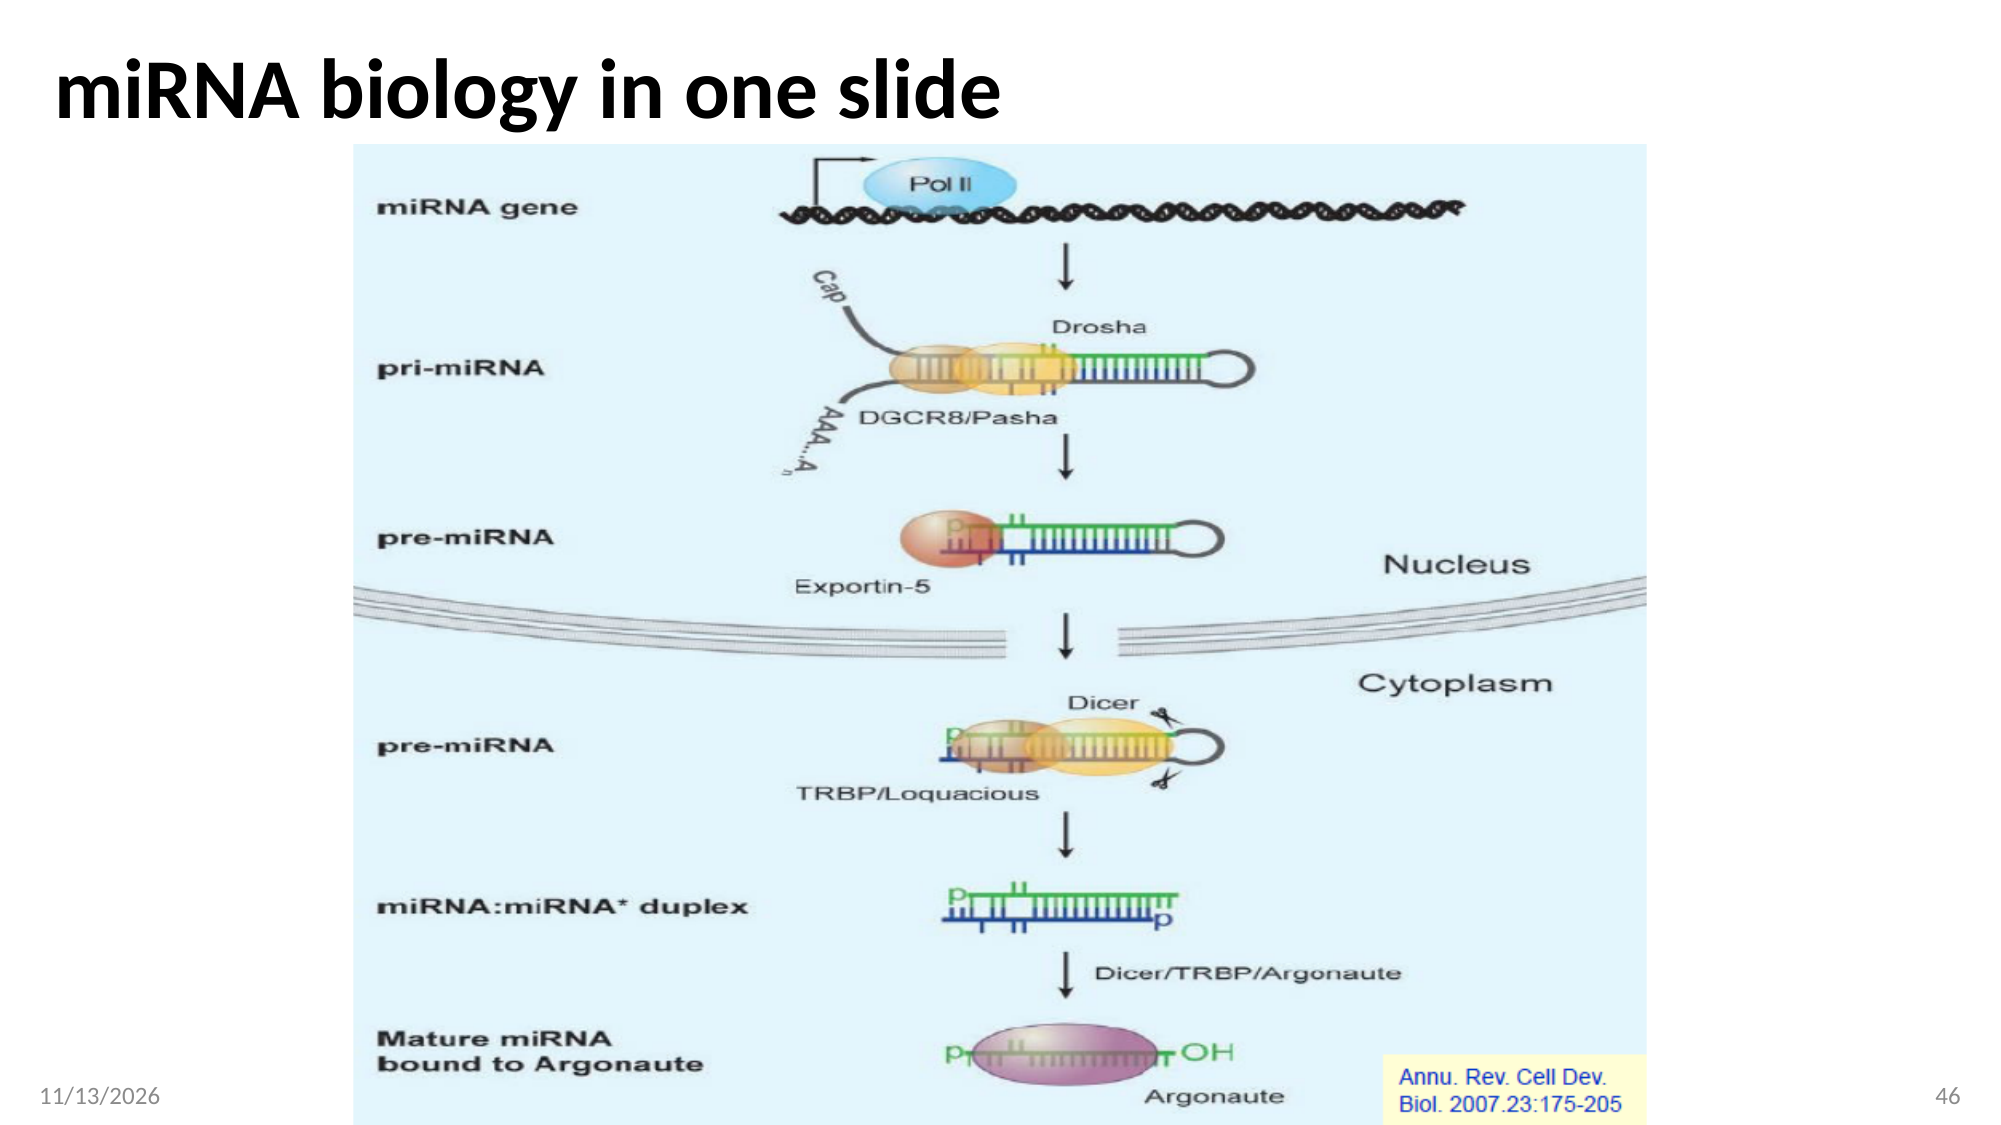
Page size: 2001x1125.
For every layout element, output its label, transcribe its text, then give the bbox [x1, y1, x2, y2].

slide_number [39, 1064, 353, 1125]
slide_number 46 [1647, 1064, 1961, 1125]
picture [353, 144, 1647, 1125]
title miRNA biology in one slide [39, 37, 1961, 145]
